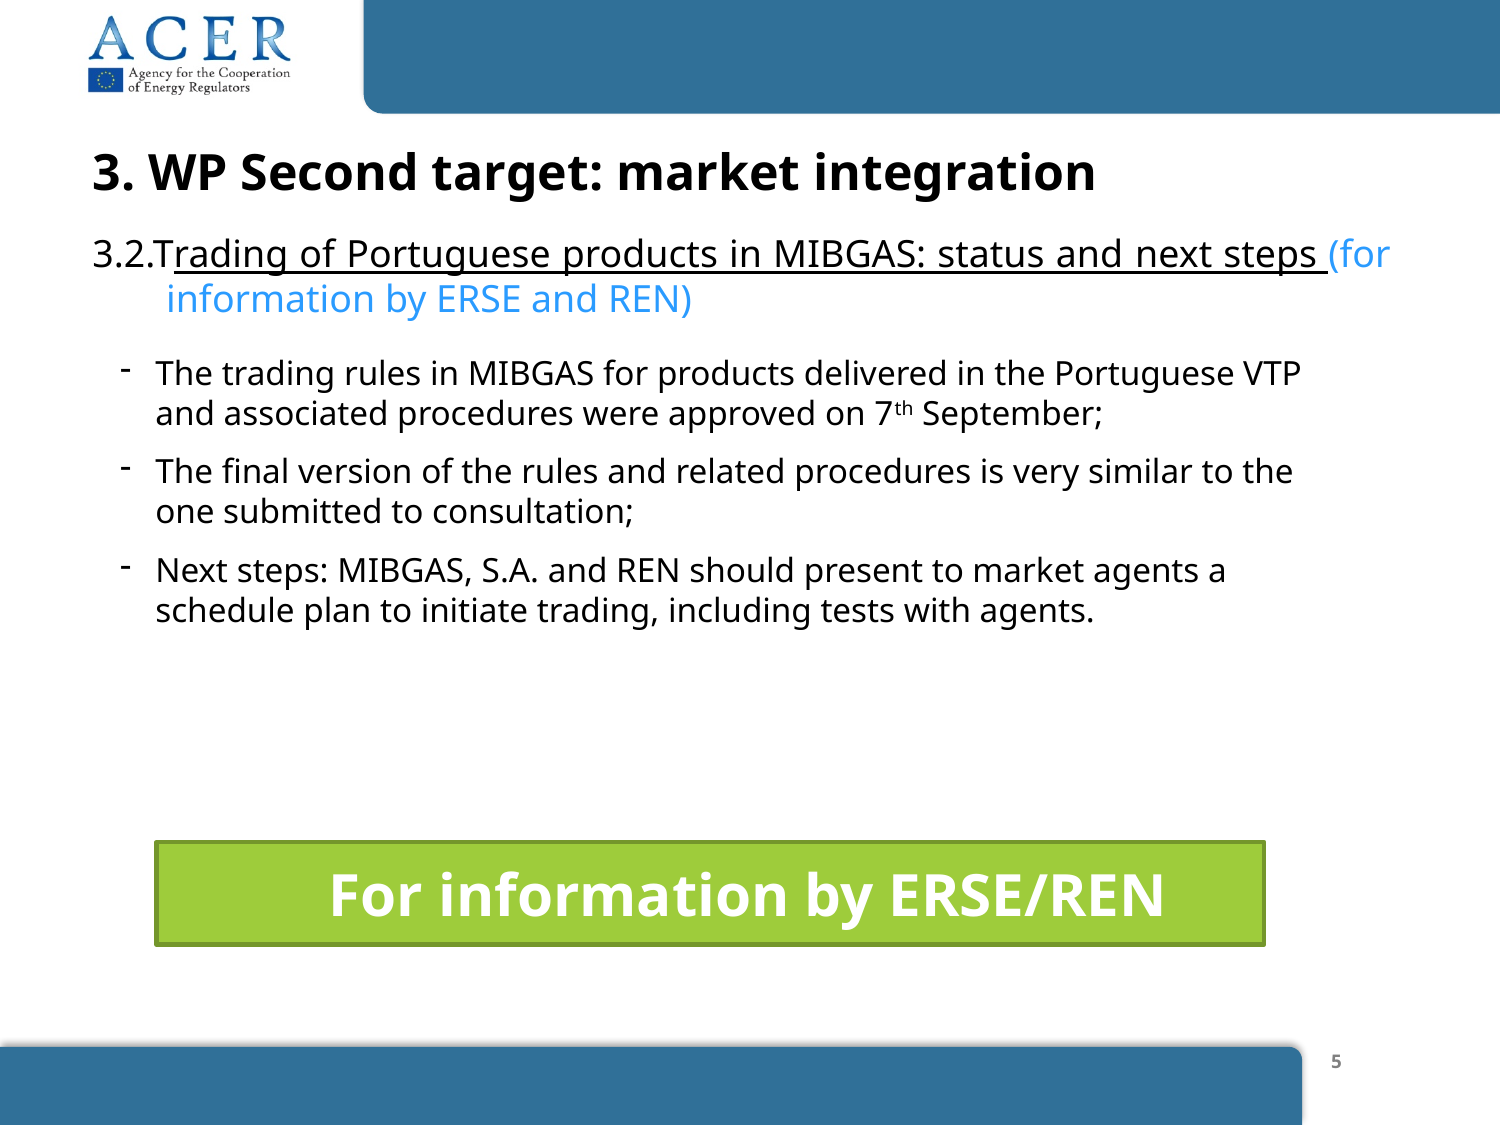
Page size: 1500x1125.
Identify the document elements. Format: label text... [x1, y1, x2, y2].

picture [67, 0, 308, 110]
text_box 3.2.Trading of Portuguese products in MIBGAS: status and next steps (for information by ERSE and REN) [77, 222, 1406, 418]
text_box 3. WP Second target: market integration [77, 140, 1406, 184]
footer 5 [1316, 1042, 1476, 1102]
text_box The trading rules in MIBGAS for products delivered in the Portuguese VTP and associated procedures were approved on 7th September; The final version of the rules and related procedures is very similar to the one submitted to consultation; Next steps: MIBGAS, S.A. and REN should present to market agents a schedule plan to initiate trading, including tests with agents. [49, 344, 1372, 637]
text_box For information by ERSE/REN [154, 840, 1266, 947]
